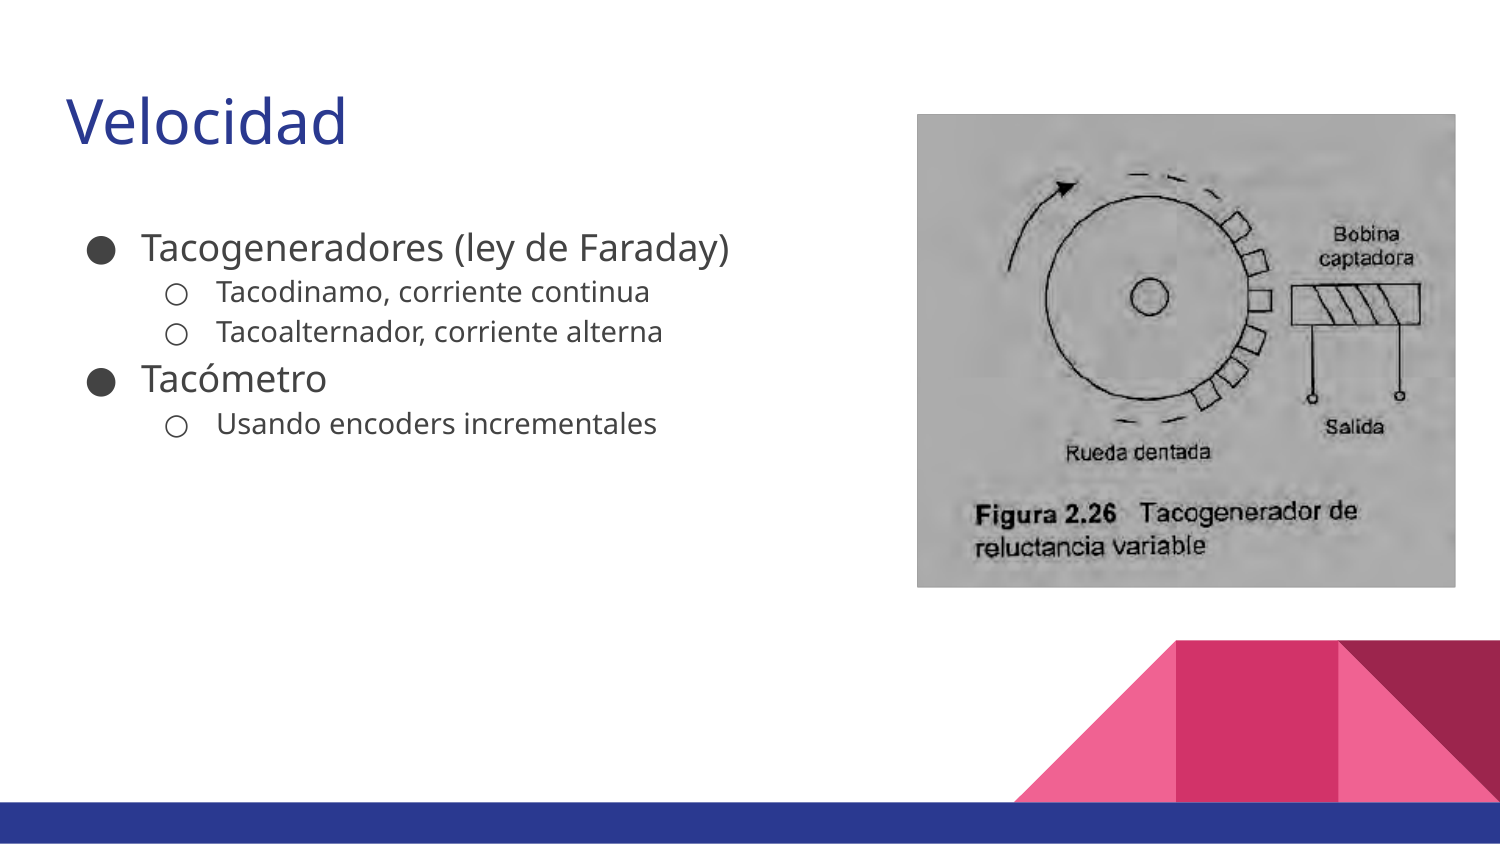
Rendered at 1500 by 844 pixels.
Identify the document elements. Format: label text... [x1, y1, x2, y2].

title Velocidad [51, 67, 1449, 167]
list Tacogeneradores (ley de Faraday) Tacodinamo, corriente continua Tacoalternador, corriente alterna Tacómetro Usando encoders incrementales [51, 201, 1449, 750]
picture [915, 113, 1457, 589]
